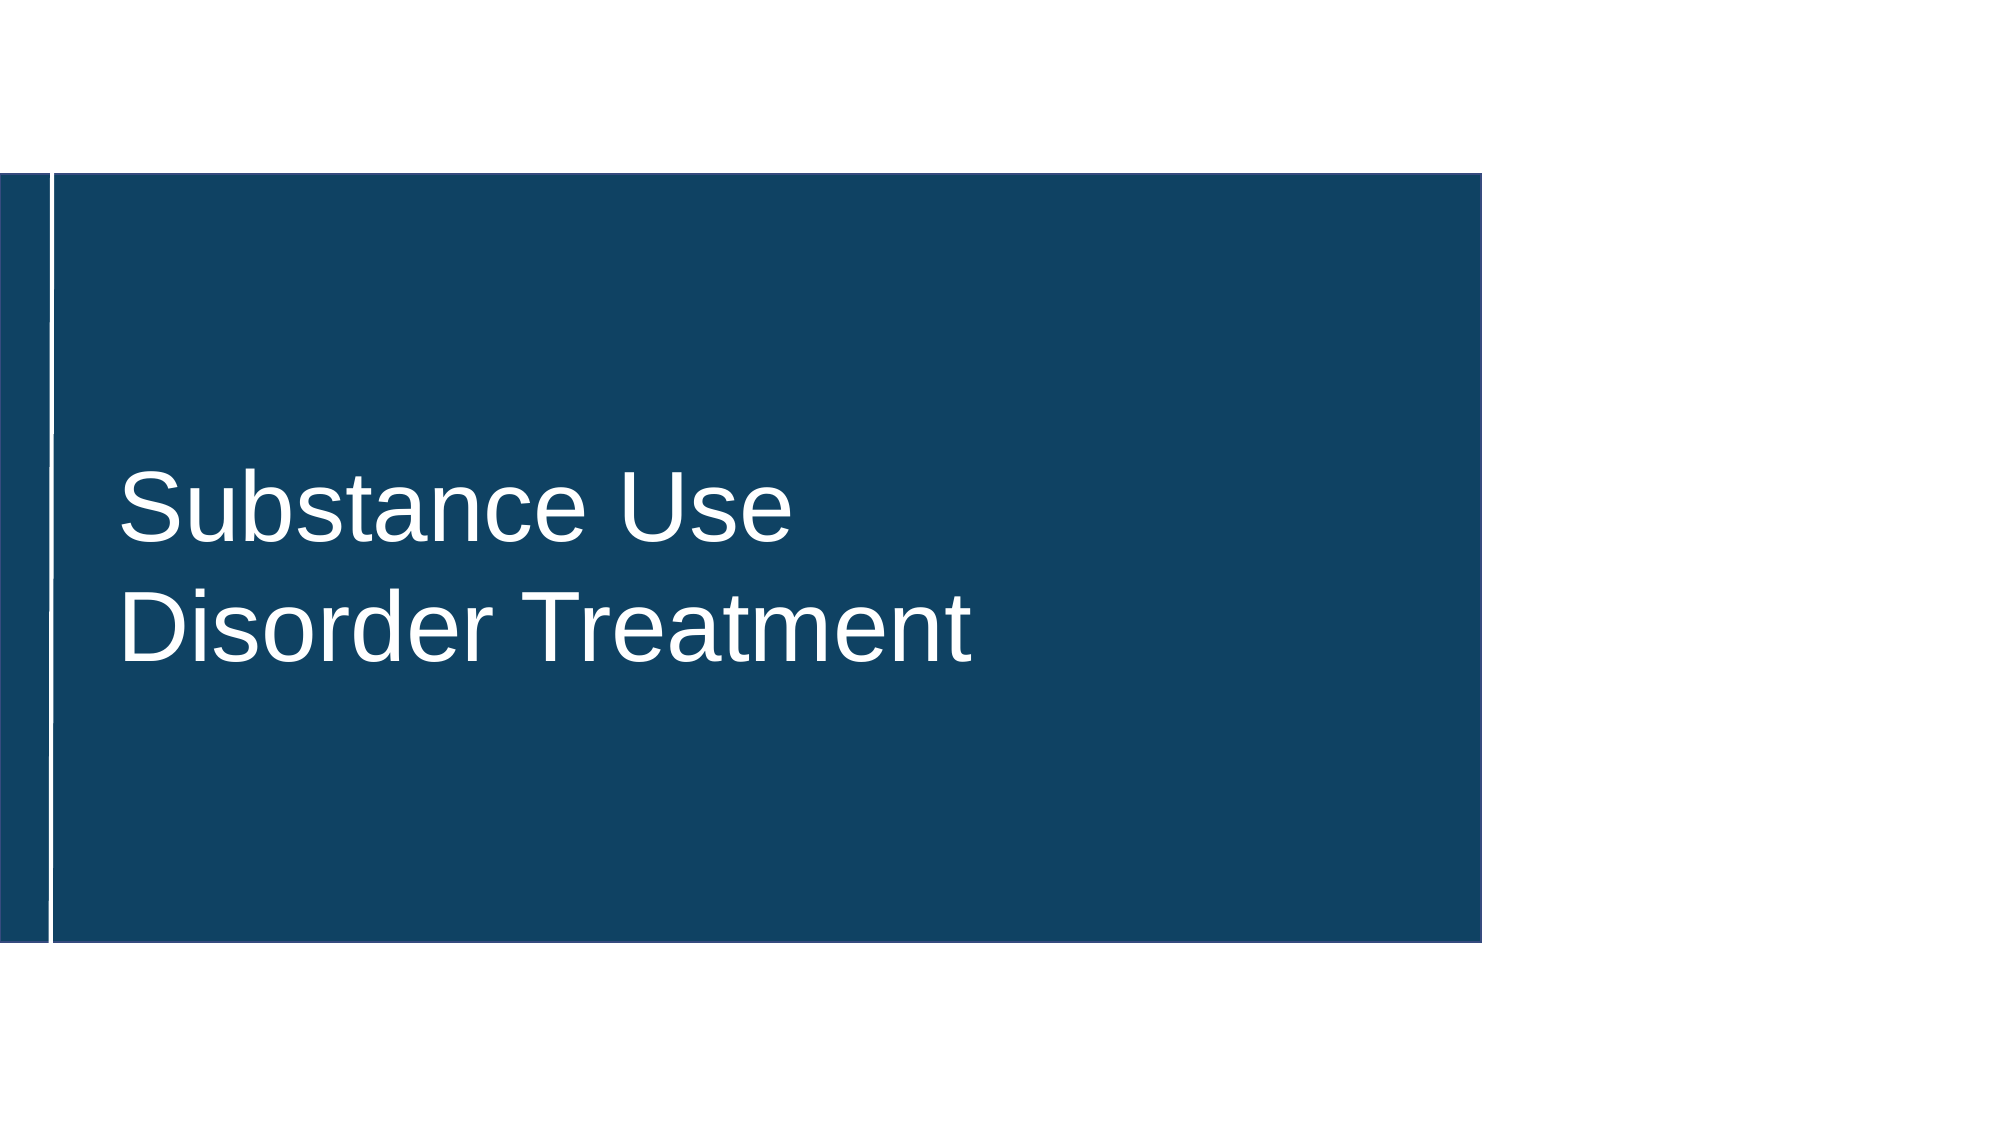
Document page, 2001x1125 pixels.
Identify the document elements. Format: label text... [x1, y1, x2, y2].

text_box Substance Use Disorder Treatment [102, 298, 1420, 689]
text_box [0, 173, 50, 943]
text_box [53, 173, 1482, 943]
